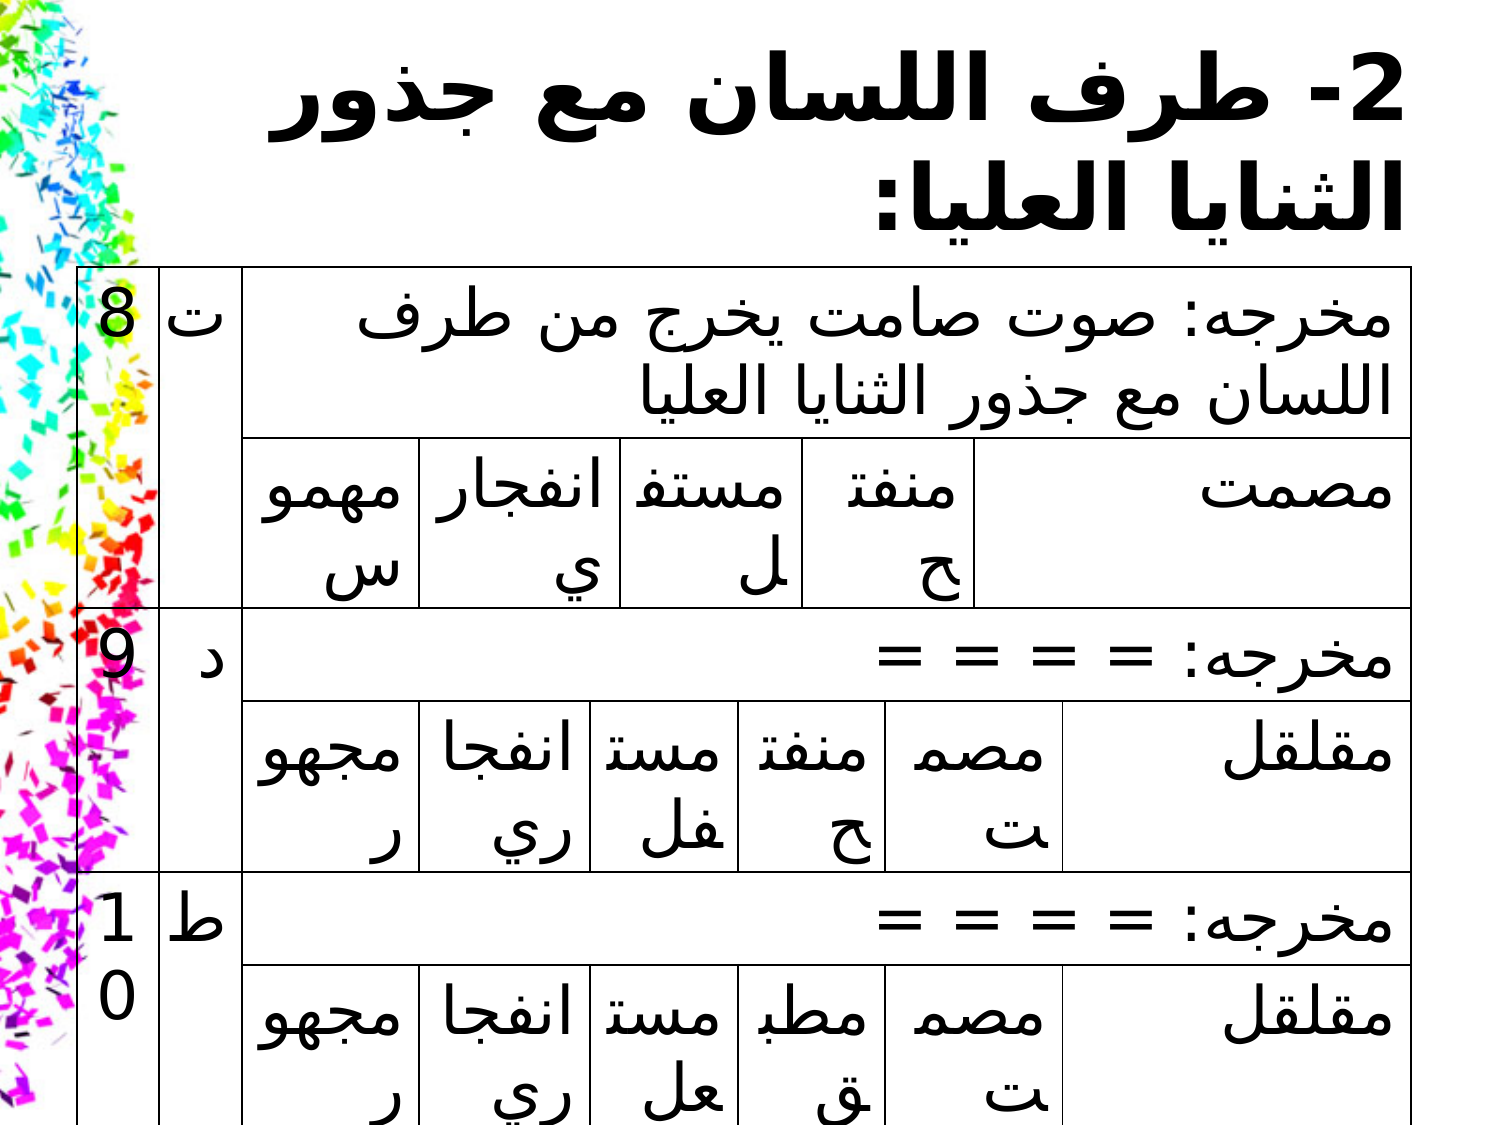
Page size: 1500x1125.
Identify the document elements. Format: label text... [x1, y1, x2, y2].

table_cell مصمت [975, 439, 1410, 607]
table_cell منفتح [739, 702, 884, 871]
table_cell مخرجه: = = = = [243, 873, 1410, 964]
table_cell مصمت [886, 966, 1062, 1125]
table_cell 9 [78, 609, 158, 871]
table_cell مقلقل [1063, 966, 1410, 1125]
table_cell انفجاري [420, 966, 589, 1125]
table_cell مجهور [243, 966, 418, 1125]
table_header 8 [78, 268, 158, 607]
table_cell انفجاري [420, 702, 589, 871]
table_header مخرجه: صوت صامت يخرج من طرف اللسان مع جذور الثنايا العليا [243, 268, 1410, 437]
table_cell مجهور [243, 702, 418, 871]
picture [0, 0, 1500, 1125]
table_cell مستفل [591, 702, 737, 871]
table_cell مخرجه: = = = = [243, 609, 1410, 700]
table_cell ط [160, 873, 241, 1125]
table_cell مطبق [739, 966, 884, 1125]
table_cell مستفل [621, 439, 801, 607]
table_cell مستعل [591, 966, 737, 1125]
table_cell 10 [78, 873, 158, 1125]
table_cell منفتح [803, 439, 973, 607]
table_cell انفجاري [420, 439, 619, 607]
table_cell د [160, 609, 241, 871]
table_cell مهموس [243, 439, 418, 607]
title 2- طرف اللسان مع جذور الثنايا العليا: [75, 45, 1425, 233]
table_cell مصمت [886, 702, 1062, 871]
table_header ت [160, 268, 241, 607]
table_cell مقلقل [1063, 702, 1410, 871]
